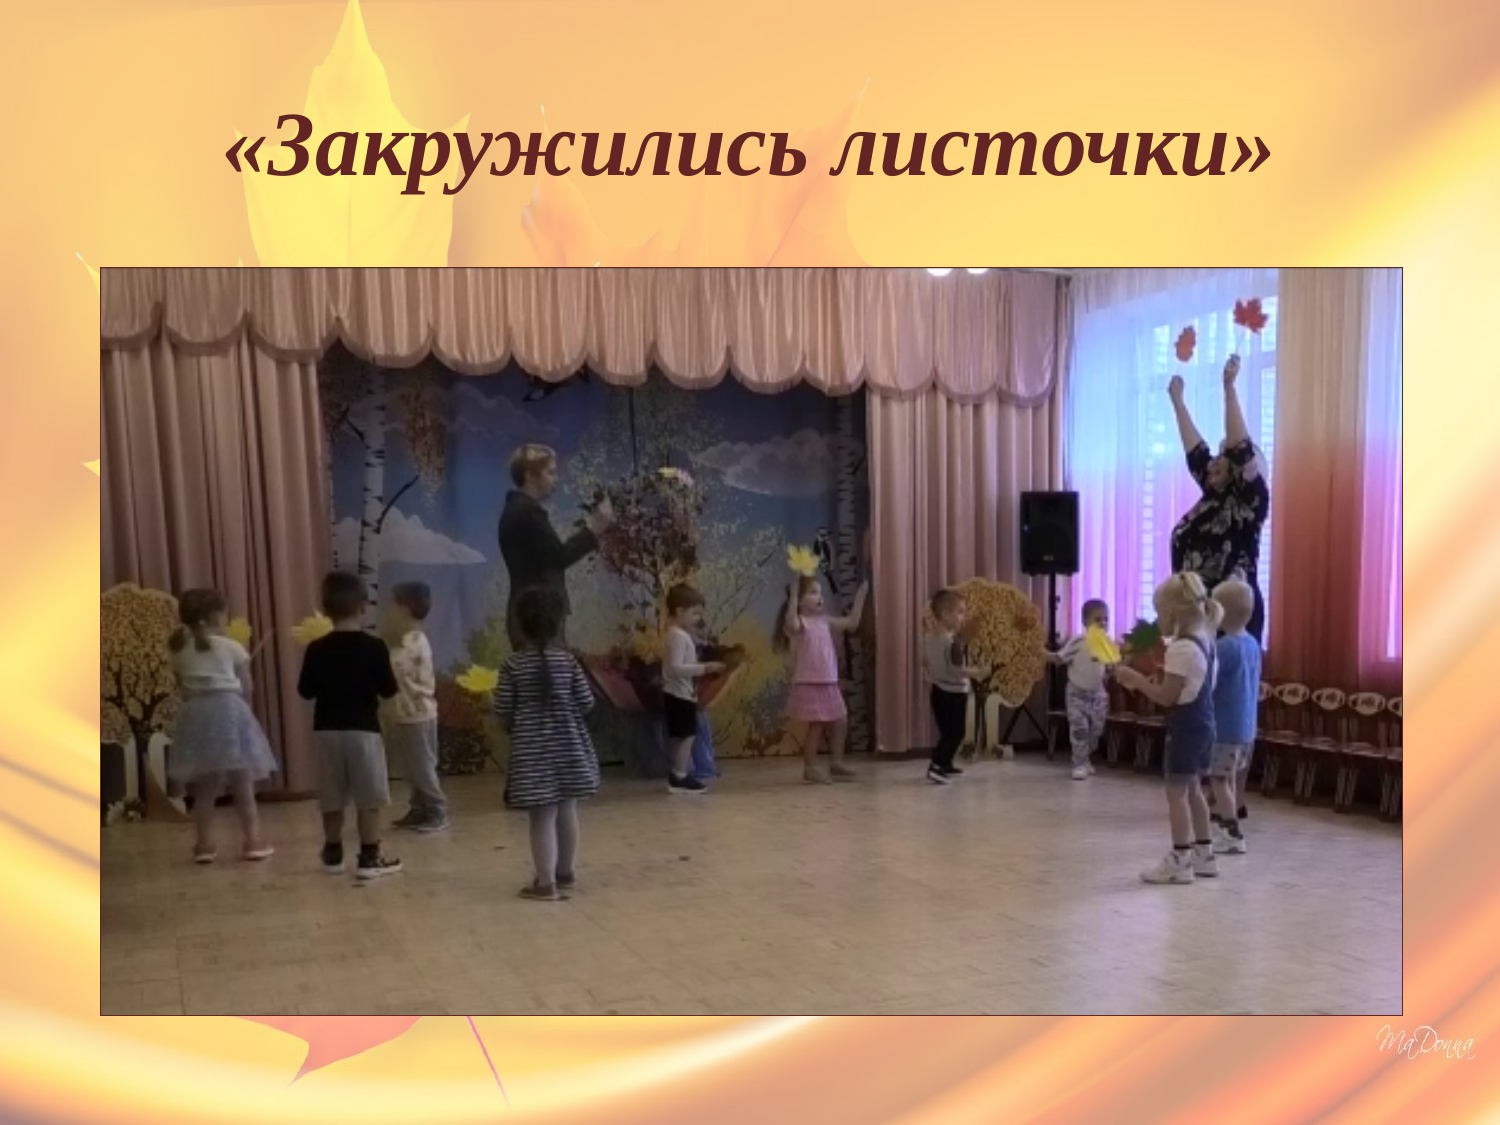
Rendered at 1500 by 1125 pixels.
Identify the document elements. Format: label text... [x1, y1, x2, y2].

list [100, 266, 1404, 1017]
title «Закружились листочки» [75, 45, 1425, 233]
